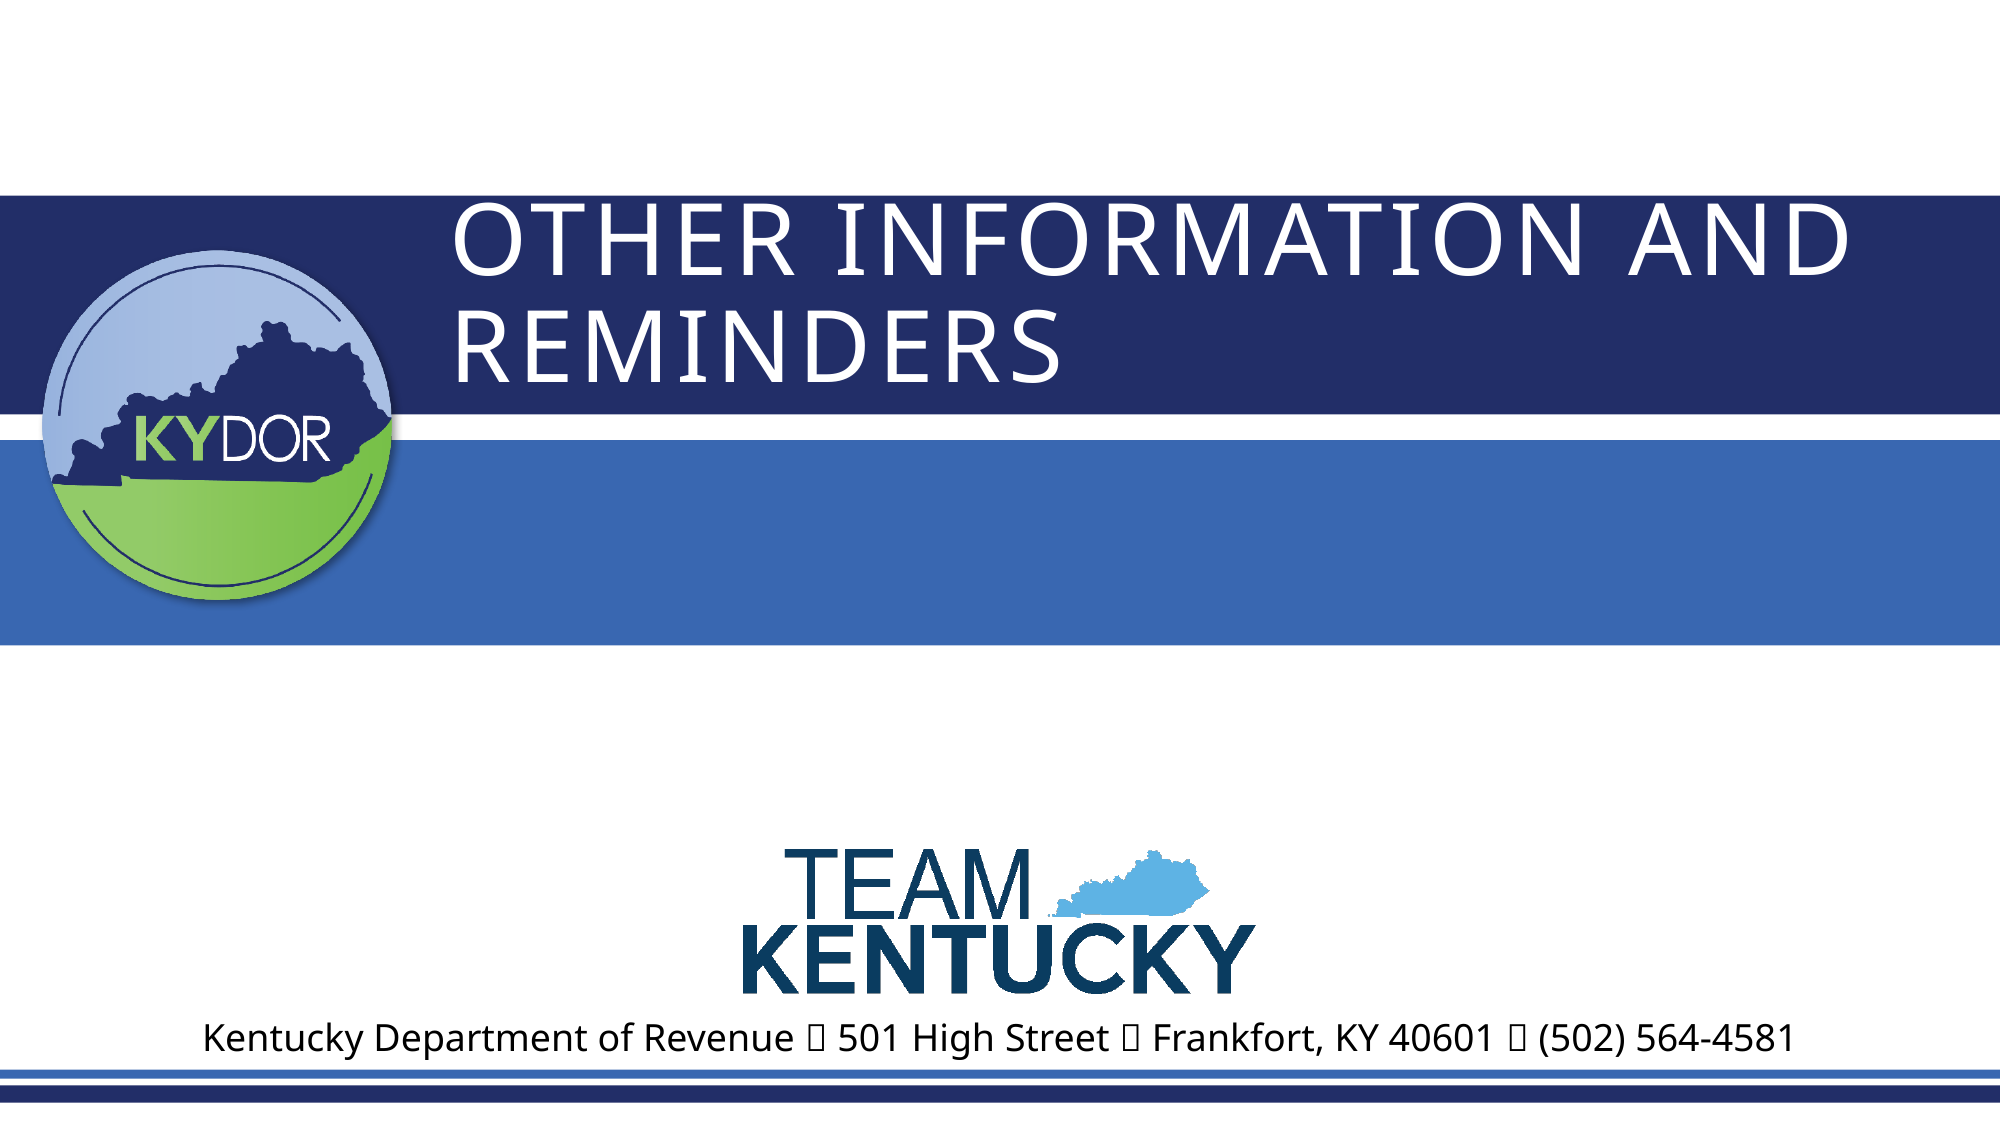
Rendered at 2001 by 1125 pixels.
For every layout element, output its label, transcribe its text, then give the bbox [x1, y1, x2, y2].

text_box [0, 1069, 2000, 1080]
picture [42, 250, 392, 600]
text_box [0, 1084, 2000, 1104]
text_box Kentucky Department of Revenue  501 High Street  Frankfort, KY 40601  (502) 564-4581 [0, 1006, 2000, 1067]
text_box [0, 195, 2000, 415]
text_box [0, 439, 2000, 646]
title Other Information and Reminders [434, 194, 2000, 412]
picture [743, 835, 1256, 994]
